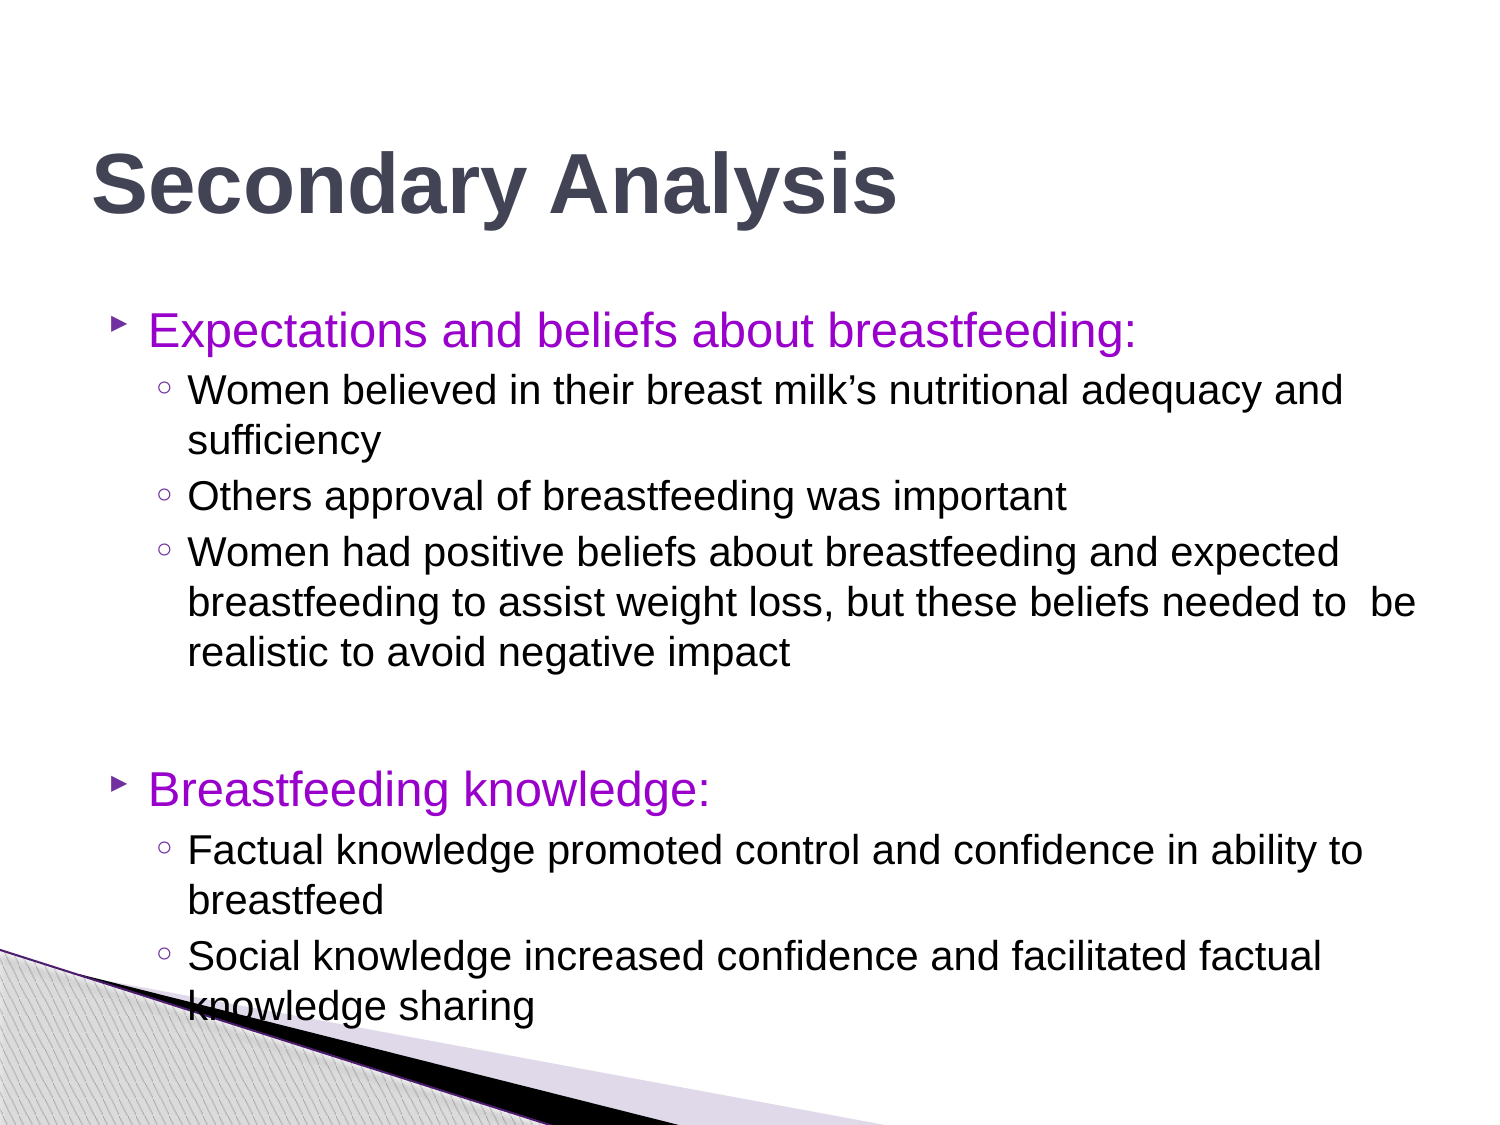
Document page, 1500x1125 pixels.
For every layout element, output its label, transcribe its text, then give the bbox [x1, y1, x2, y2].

list Expectations and beliefs about breastfeeding: Women believed in their breast milk’s nutritional adequacy and sufficiency Others approval of breastfeeding was important Women had positive beliefs about breastfeeding and expected breastfeeding to assist weight loss, but these beliefs needed to be realistic to avoid negative impact Breastfeeding knowledge: Factual knowledge promoted control and confidence in ability to breastfeed Social knowledge increased confidence and facilitated factual knowledge sharing [76, 290, 1459, 1039]
title Secondary Analysis [76, 85, 1427, 274]
